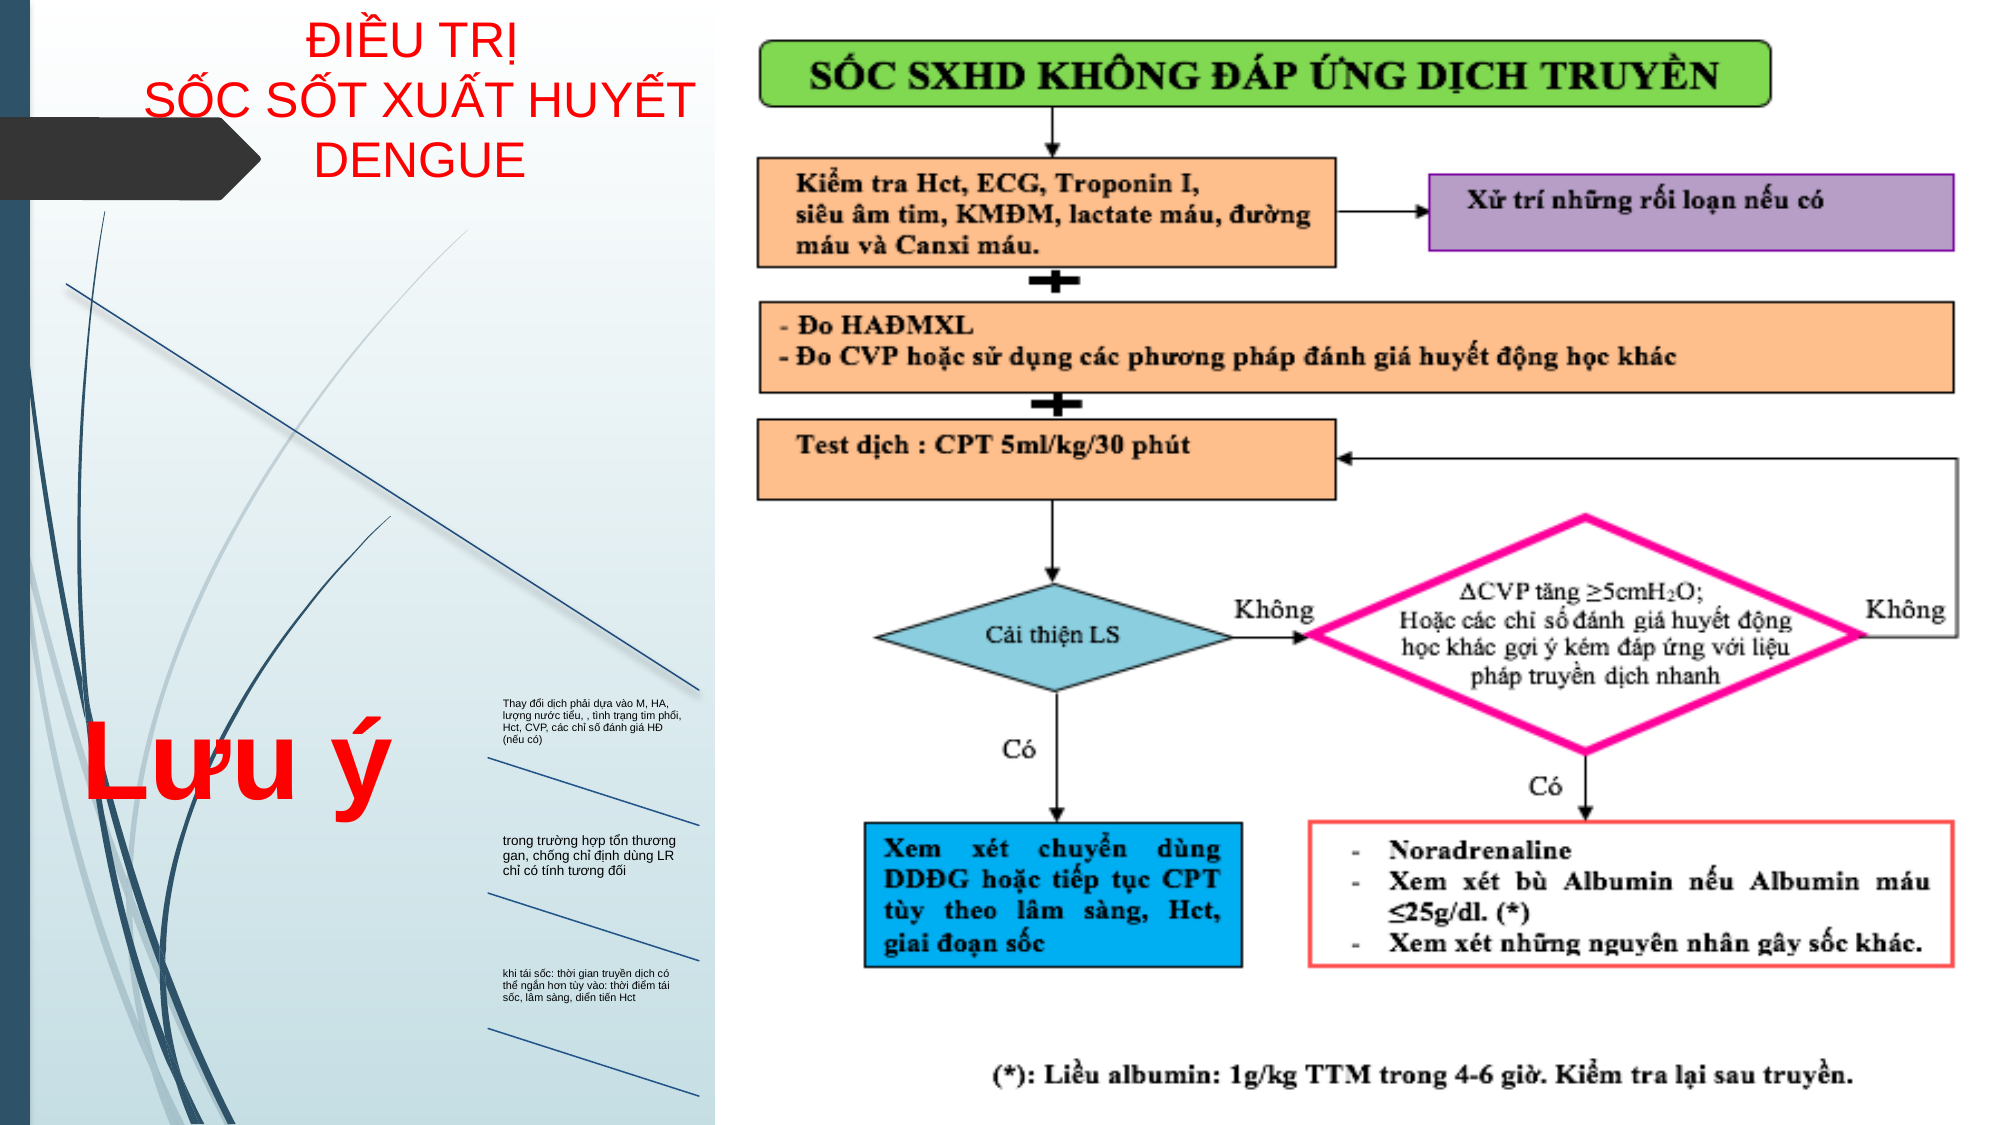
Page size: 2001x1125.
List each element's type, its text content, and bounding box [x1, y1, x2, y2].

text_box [66, 283, 700, 1097]
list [715, 0, 2000, 1125]
title ĐIỀU TRỊ SỐC SỐT XUẤT HUYẾT DENGUE [124, 0, 715, 199]
